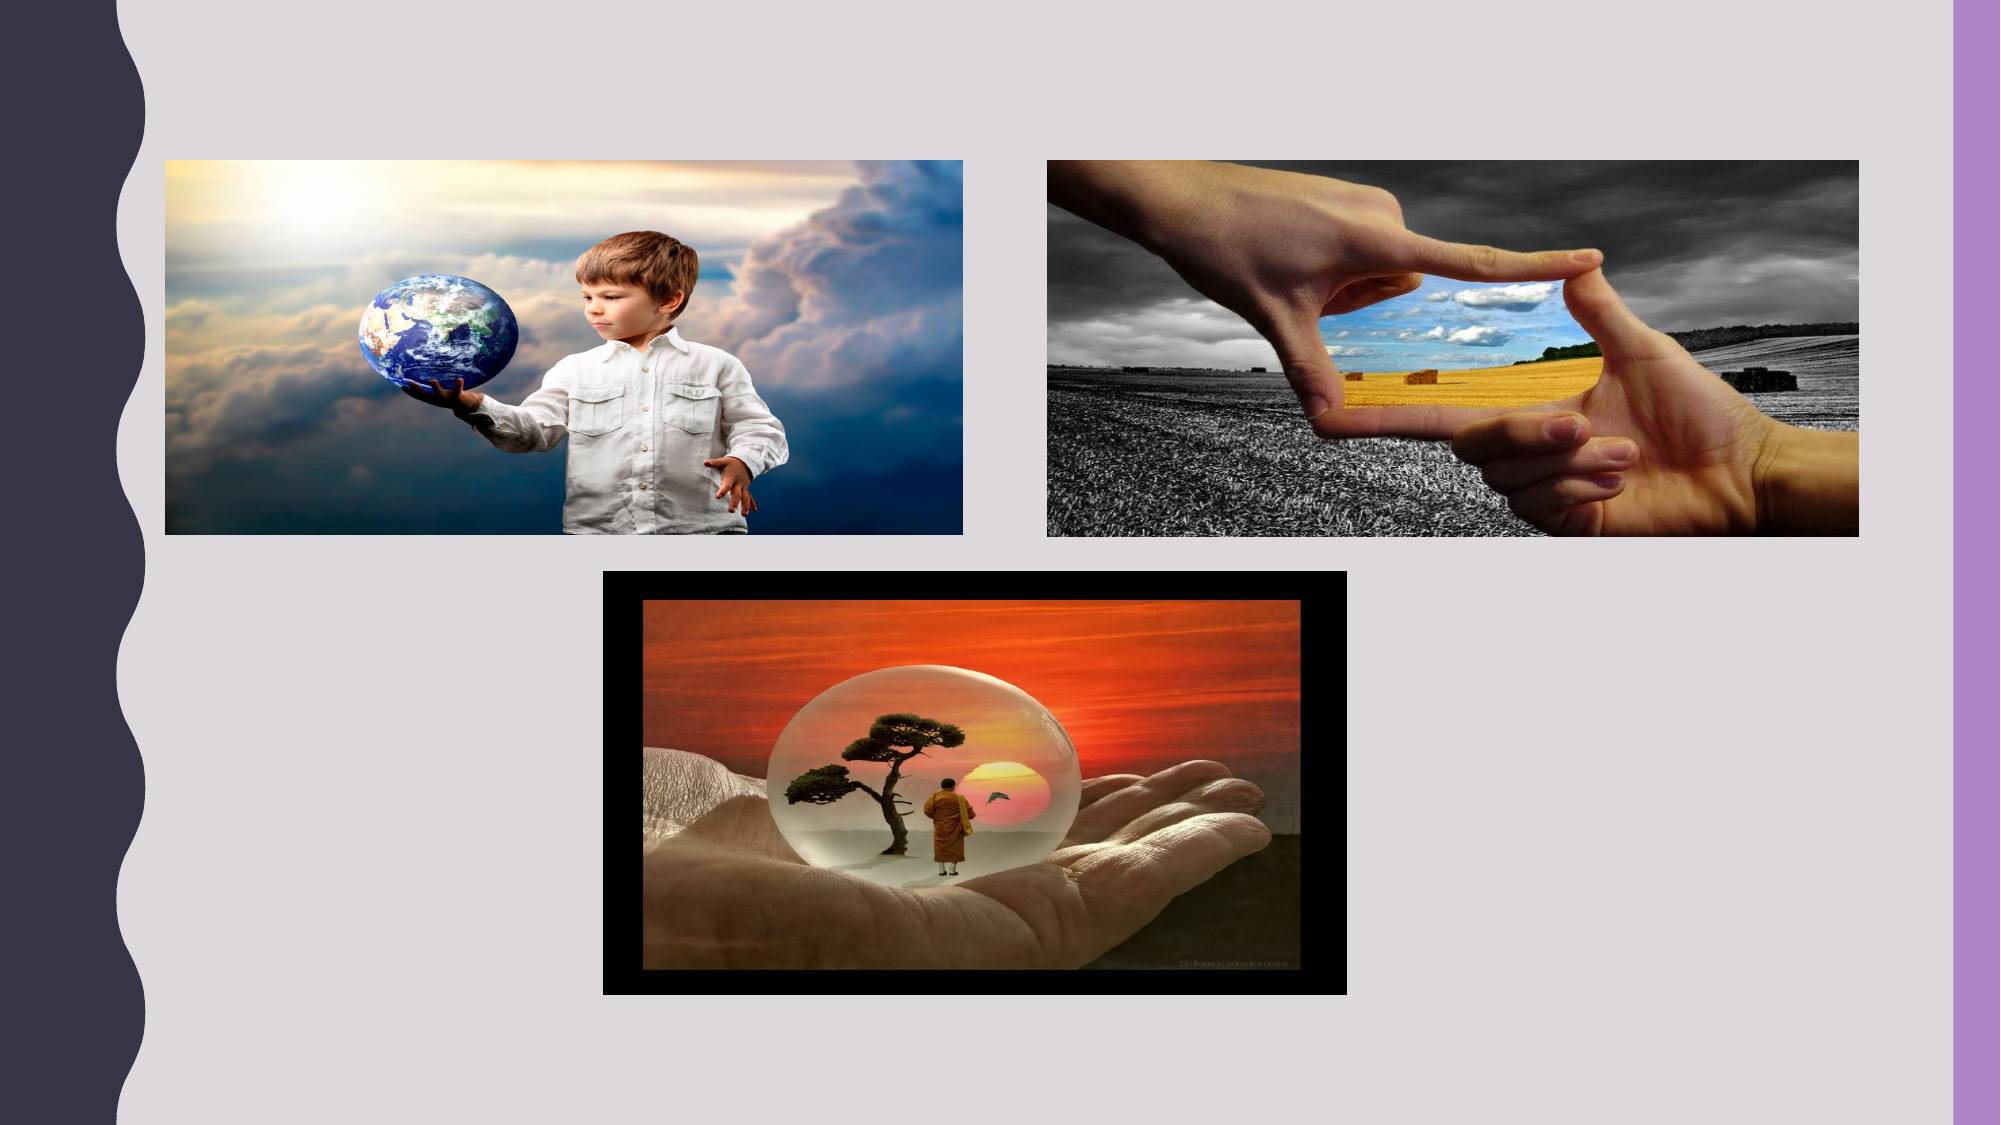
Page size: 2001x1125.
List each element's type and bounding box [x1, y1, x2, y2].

picture [1047, 160, 1859, 537]
picture [603, 571, 1347, 995]
picture [165, 160, 963, 535]
